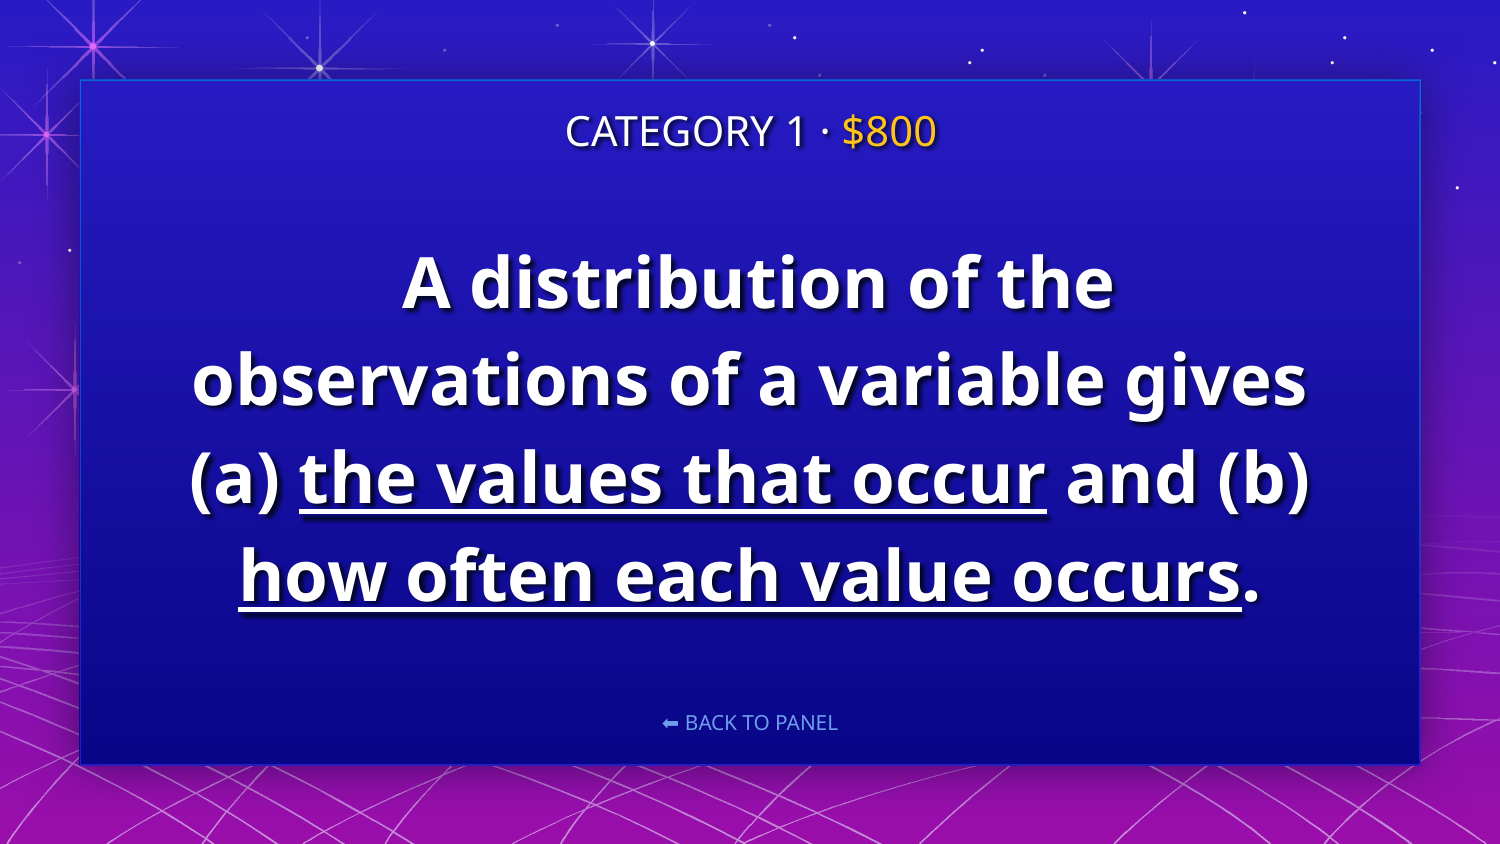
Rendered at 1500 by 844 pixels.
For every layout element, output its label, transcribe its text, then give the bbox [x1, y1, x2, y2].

title A distribution of the observations of a variable gives (a) the values that occur and (b) how often each value occurs. [169, 158, 1331, 682]
subtitle CATEGORY 1 · $800 [170, 105, 1332, 178]
